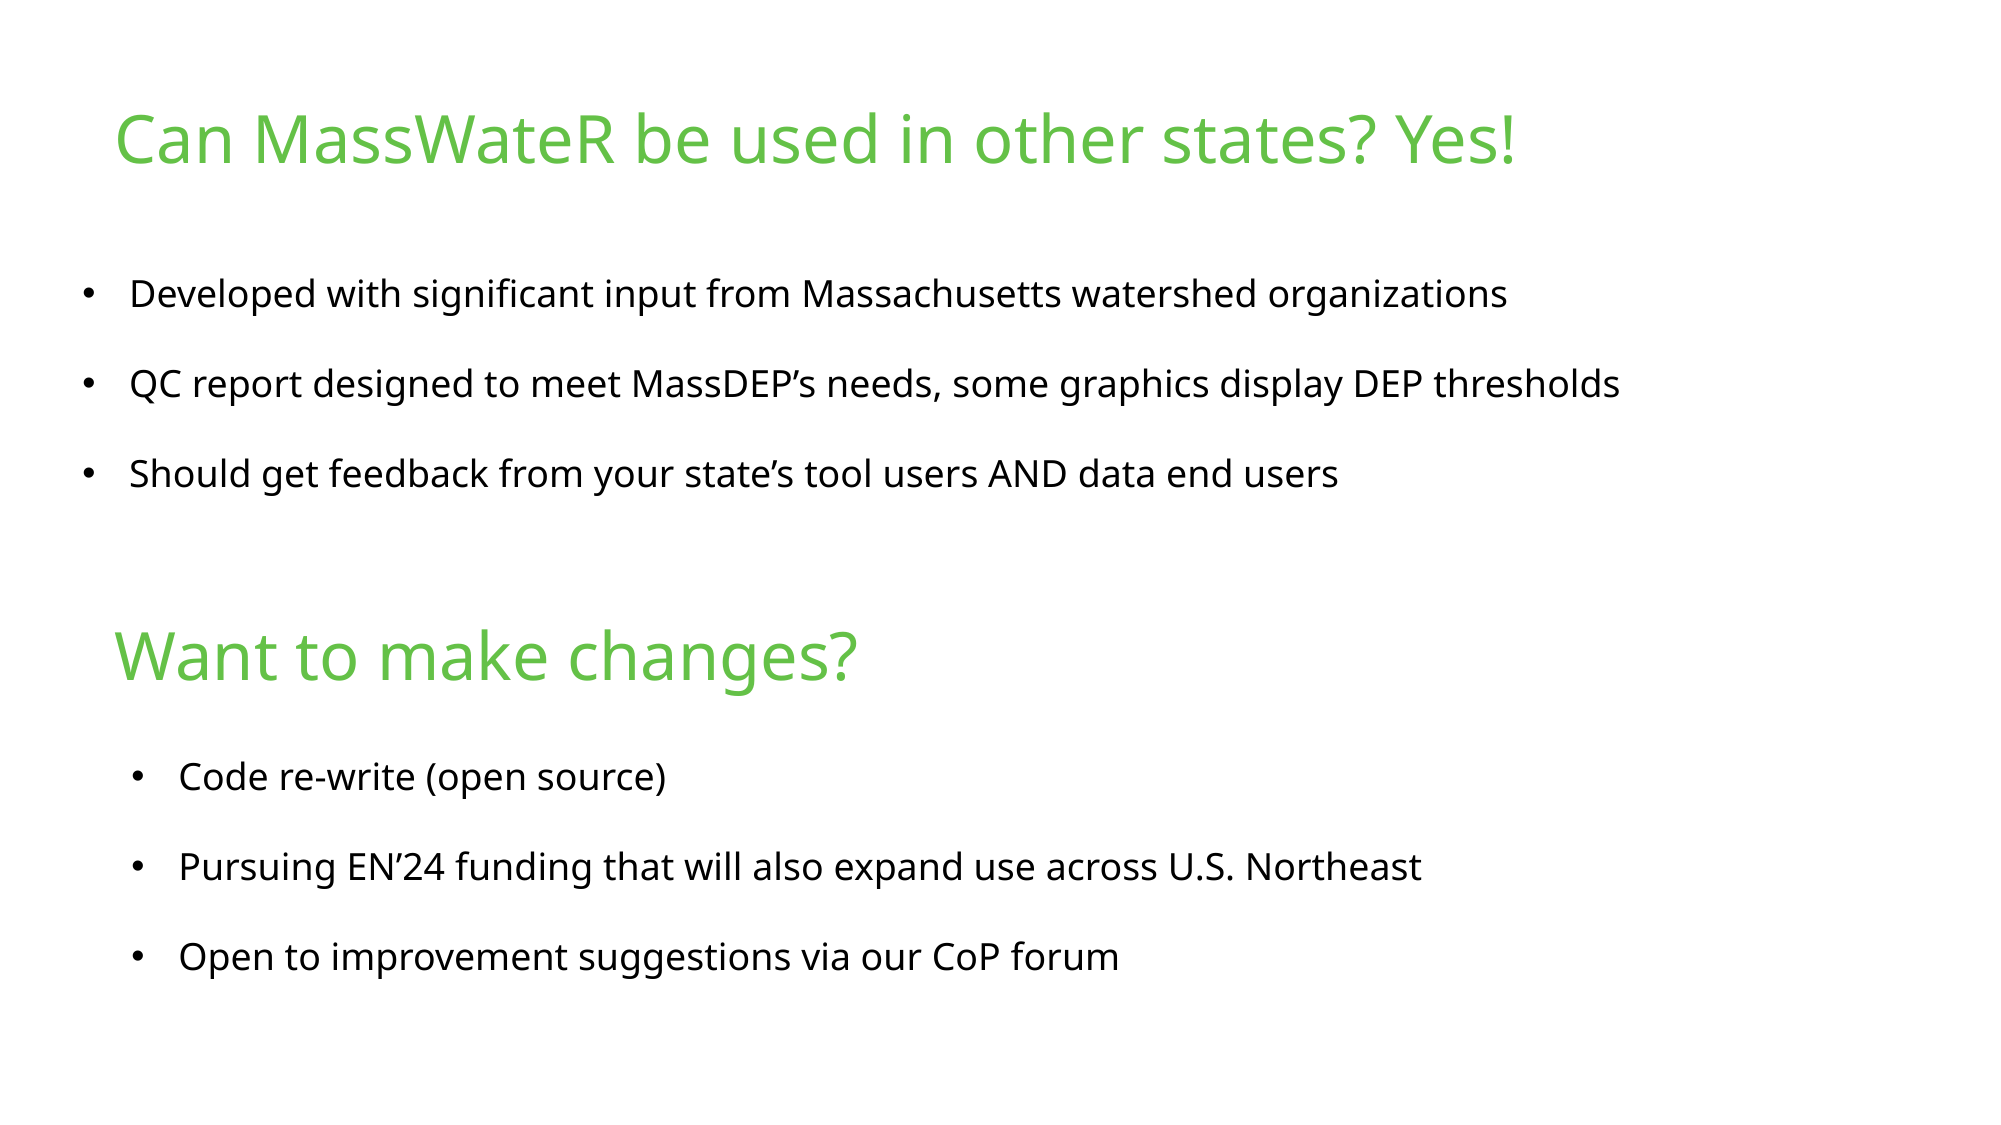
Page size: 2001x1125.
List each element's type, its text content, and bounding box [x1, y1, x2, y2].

text_box Can MassWateR be used in other states? Yes! [99, 89, 1546, 185]
text_box Want to make changes? [99, 606, 1546, 701]
text_box Code re-write (open source) Pursuing EN’24 funding that will also expand use across U.S. Northeast Open to improvement suggestions via our CoP forum [116, 745, 1546, 1031]
text_box Developed with significant input from Massachusetts watershed organizations QC report designed to meet MassDEP’s needs, some graphics display DEP thresholds Should get feedback from your state’s tool users AND data end users [67, 262, 1637, 548]
